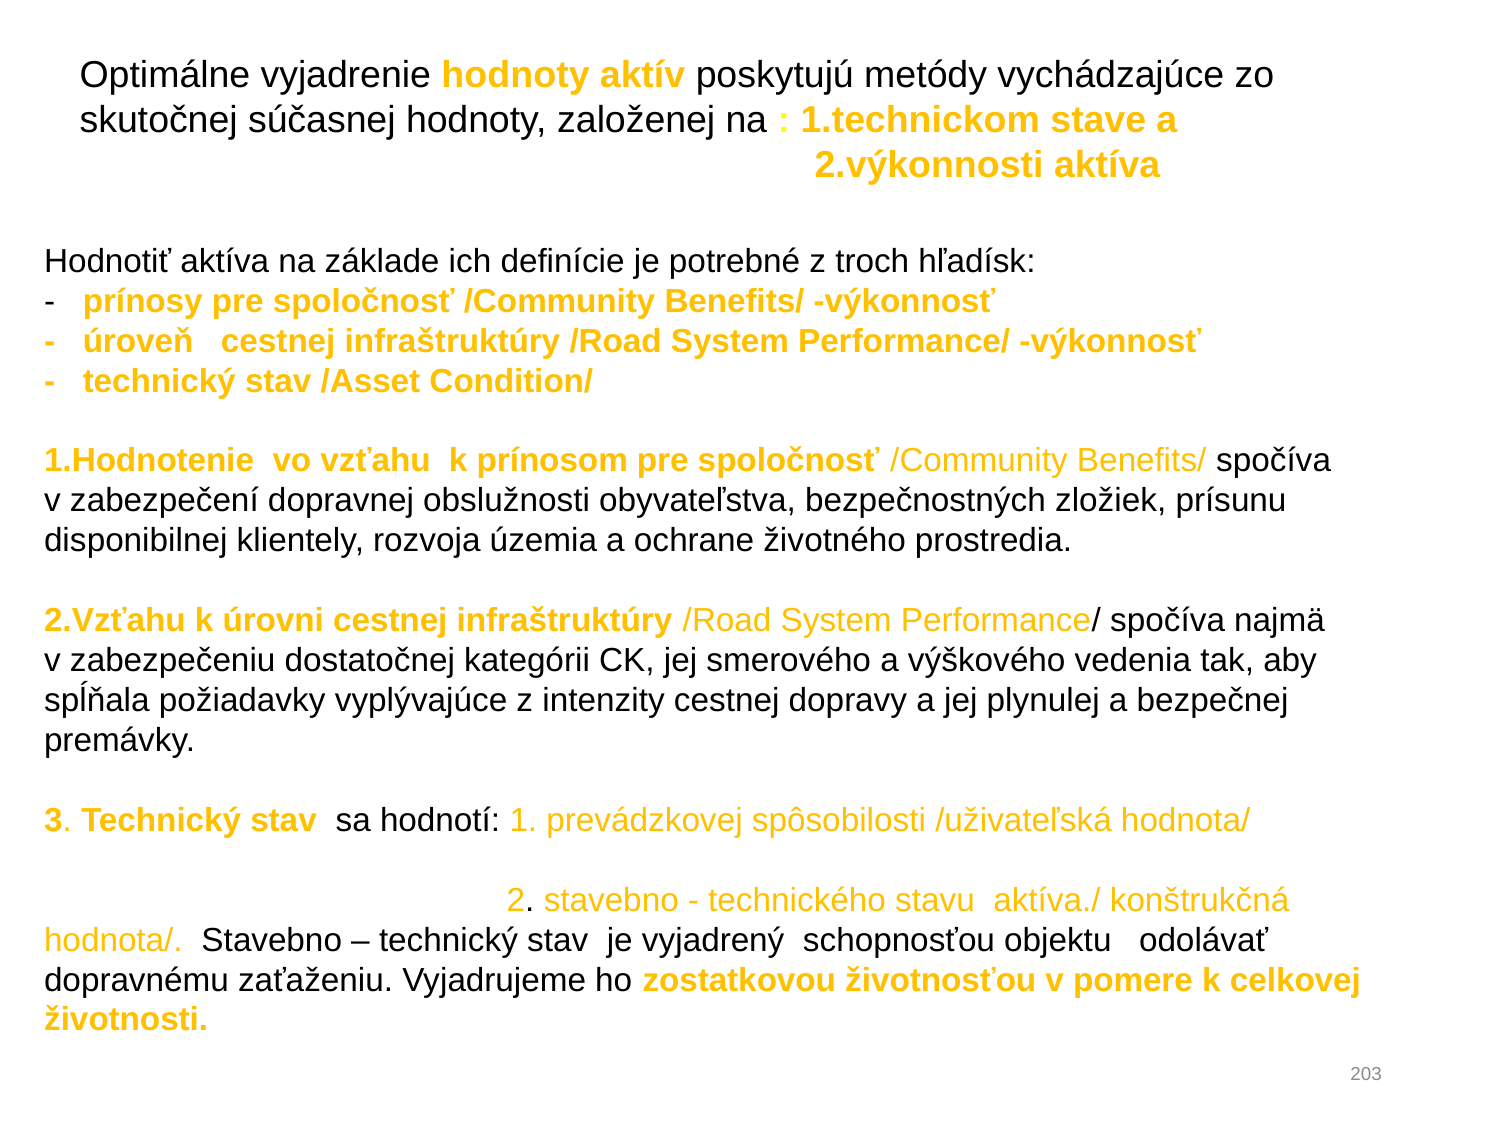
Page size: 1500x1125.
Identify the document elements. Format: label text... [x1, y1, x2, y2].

text_box Optimálne vyjadrenie hodnoty aktív poskytujú metódy vychádzajúce zo skutočnej súčasnej hodnoty, založenej na : 1.technickom stave a 2.výkonnosti aktíva [64, 42, 1329, 193]
text_box Hodnotiť aktíva na základe ich definície je potrebné z troch hľadísk: - prínosy pre spoločnosť /Community Benefits/ -výkonnosť - úroveň cestnej infraštruktúry /Road System Performance/ -výkonnosť - technický stav /Asset Condition/ 1.Hodnotenie vo vzťahu k prínosom pre spoločnosť /Community Benefits/ spočíva v zabezpečení dopravnej obslužnosti obyvateľstva, bezpečnostných zložiek, prísunu disponibilnej klientely, rozvoja územia a ochrane životného prostredia. 2.Vzťahu k úrovni cestnej infraštruktúry /Road System Performance/ spočíva najmä v zabezpečeniu dostatočnej kategórii CK, jej smerového a výškového vedenia tak, aby spĺňala požiadavky vyplývajúce z intenzity cestnej dopravy a jej plynulej a bezpečnej premávky. 3. Technický stav sa hodnotí: 1. prevádzkovej spôsobilosti /uživateľská hodnota/ 2. stavebno - technického stavu aktíva./ konštrukčná hodnota/. Stavebno – technický stav je vyjadrený schopnosťou objektu odolávať dopravnému zaťaženiu. Vyjadrujeme ho zostatkovou životnosťou v pomere k celkovej životnosti. [29, 231, 1424, 1045]
slide_number 203 [1059, 1045, 1397, 1103]
